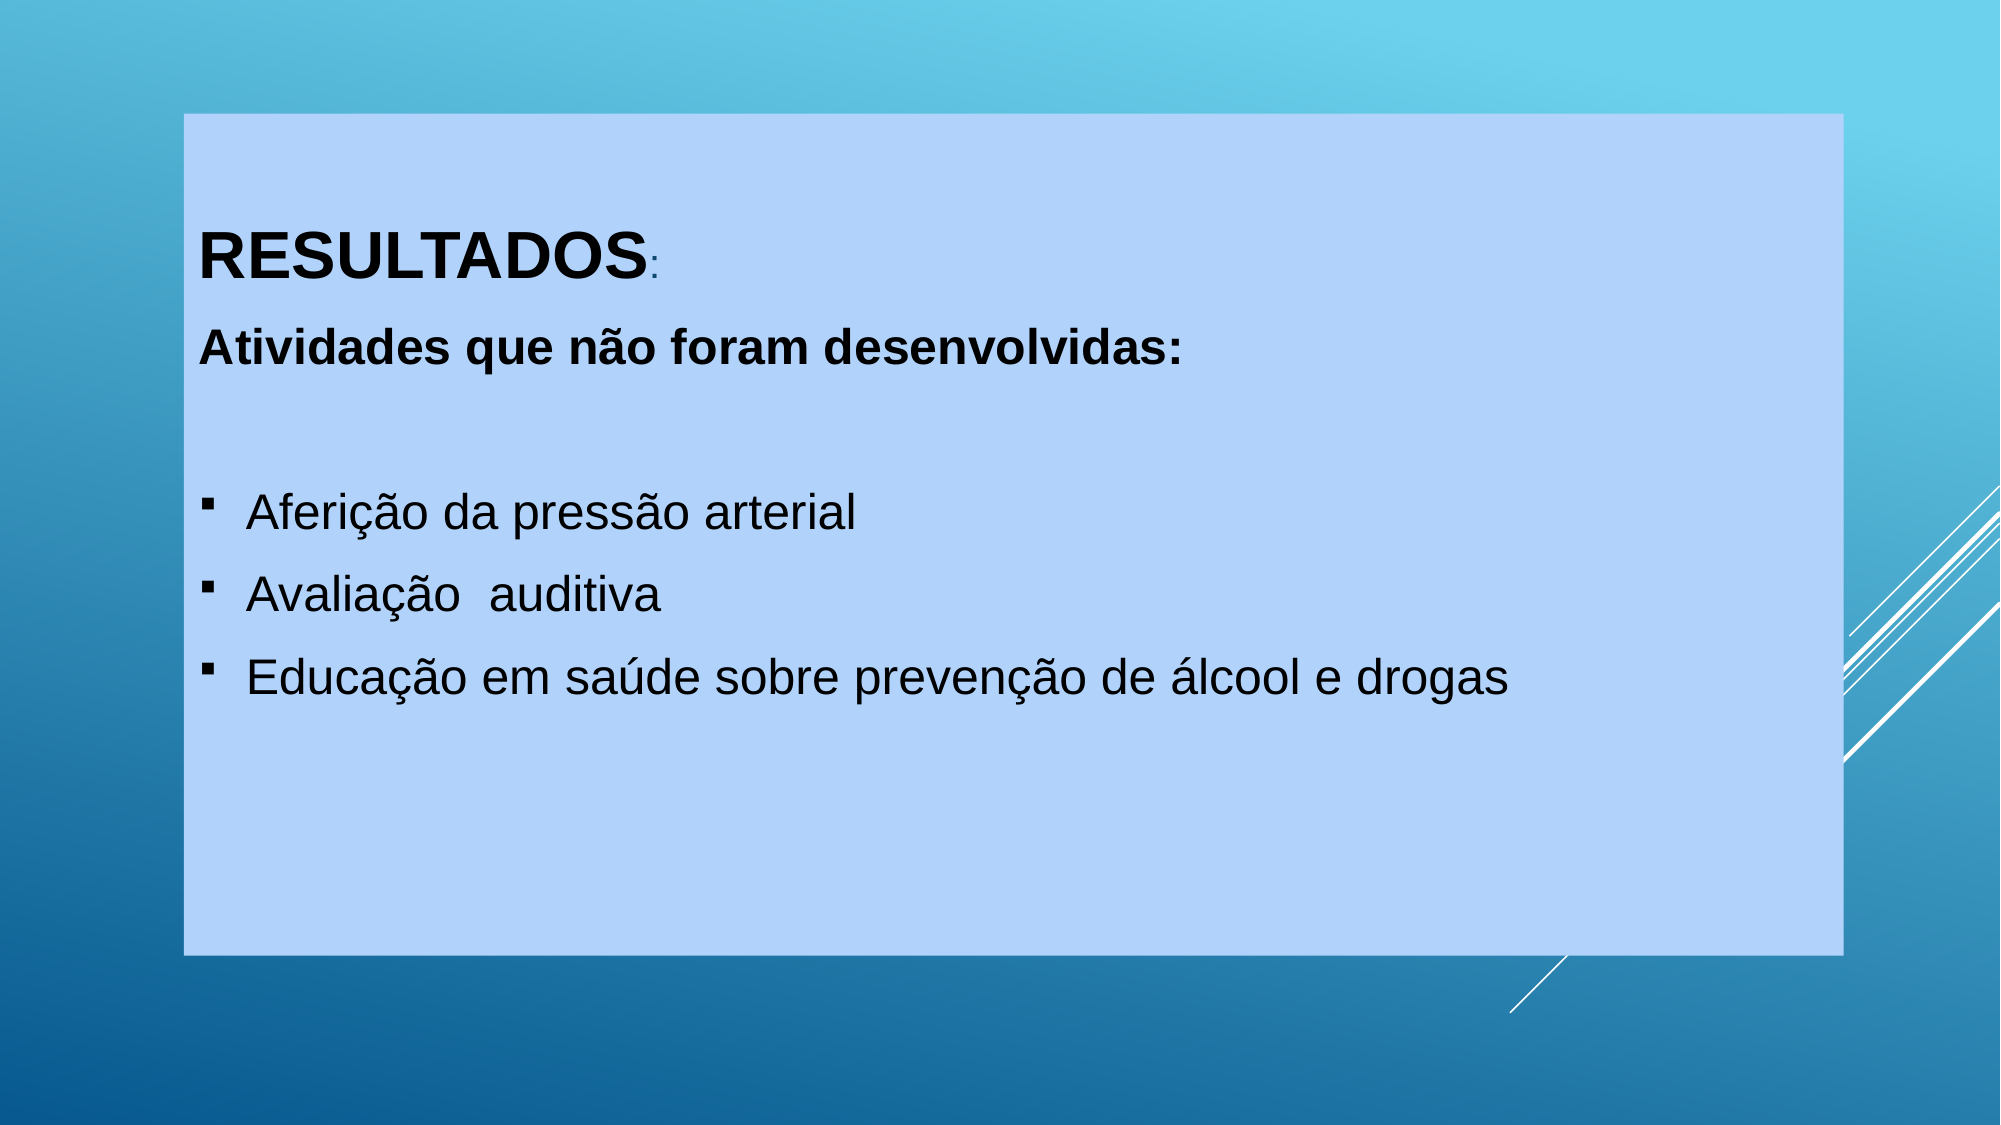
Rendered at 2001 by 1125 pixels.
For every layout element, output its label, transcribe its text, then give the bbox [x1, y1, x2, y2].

list RESULTADOS: Atividades que não foram desenvolvidas: Aferição da pressão arterial Avaliação auditiva Educação em saúde sobre prevenção de álcool e drogas [183, 113, 1844, 956]
